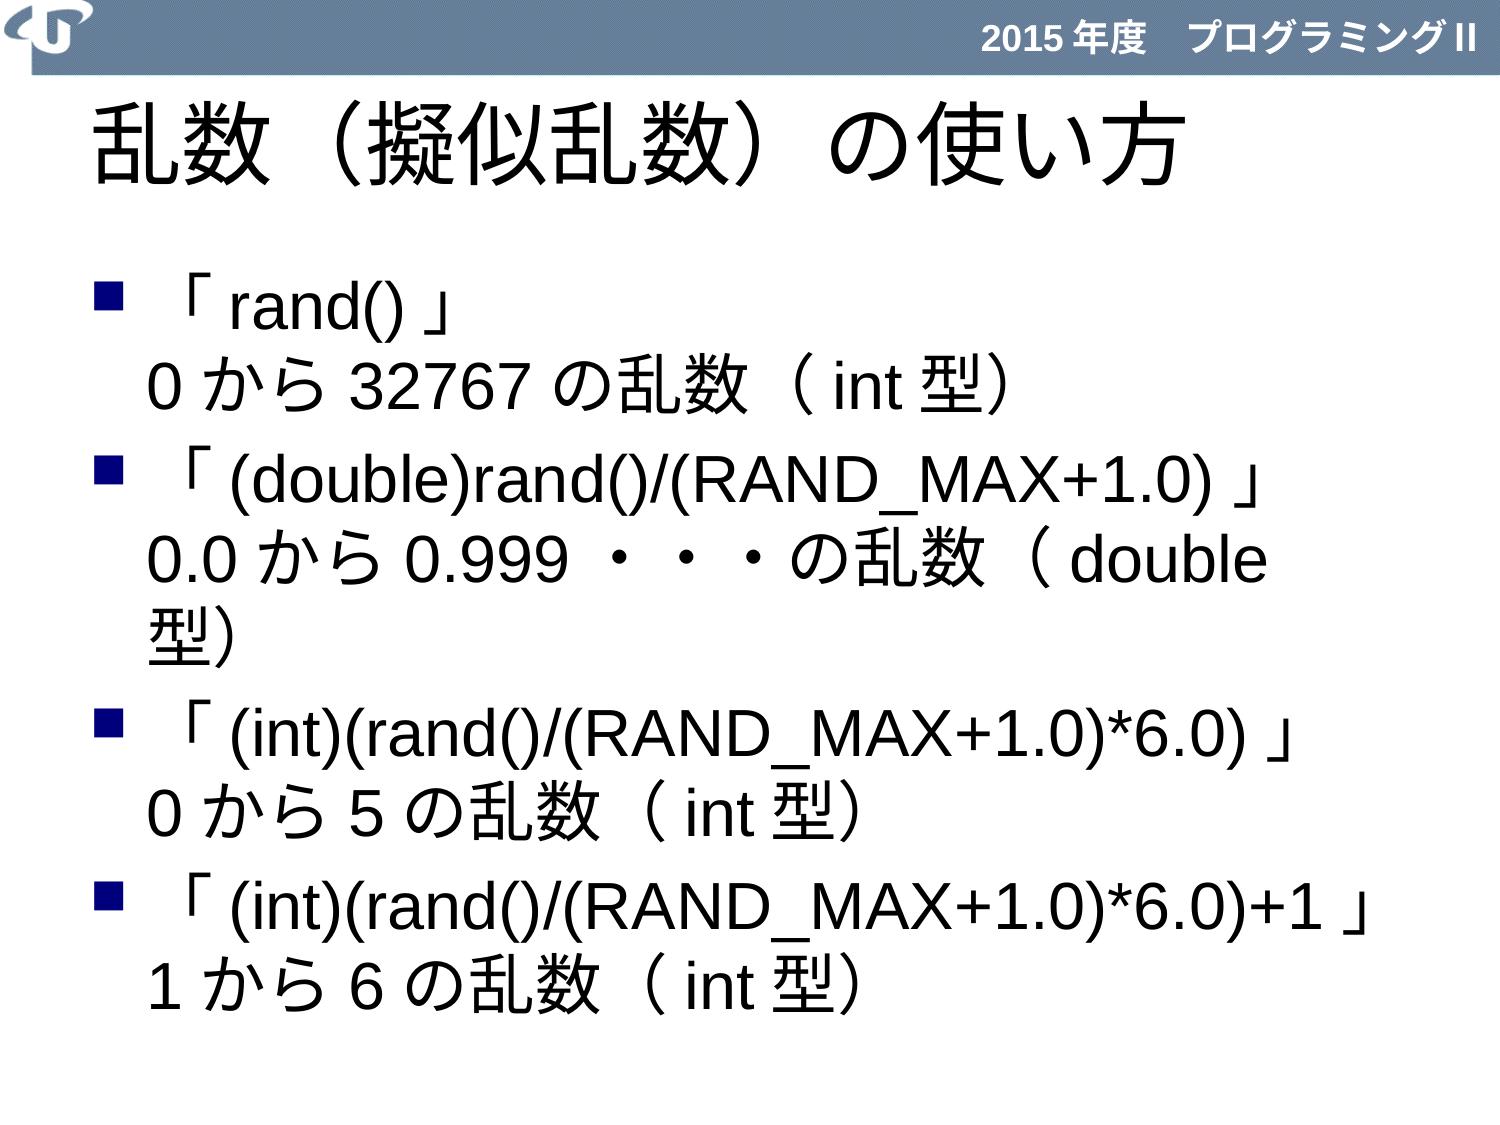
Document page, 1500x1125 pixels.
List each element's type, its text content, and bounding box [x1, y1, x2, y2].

list 「rand()」 0から32767の乱数（int型） 「(double)rand()/(RAND_MAX+1.0)」 0.0から0.999・・・の乱数（double型） 「(int)(rand()/(RAND_MAX+1.0)*6.0)」 0から5の乱数（int型） 「(int)(rand()/(RAND_MAX+1.0)*6.0)+1」 1から6の乱数（int型） [75, 255, 1425, 1059]
title 乱数（擬似乱数）の使い方 [75, 75, 1425, 208]
picture [0, 0, 1500, 1125]
